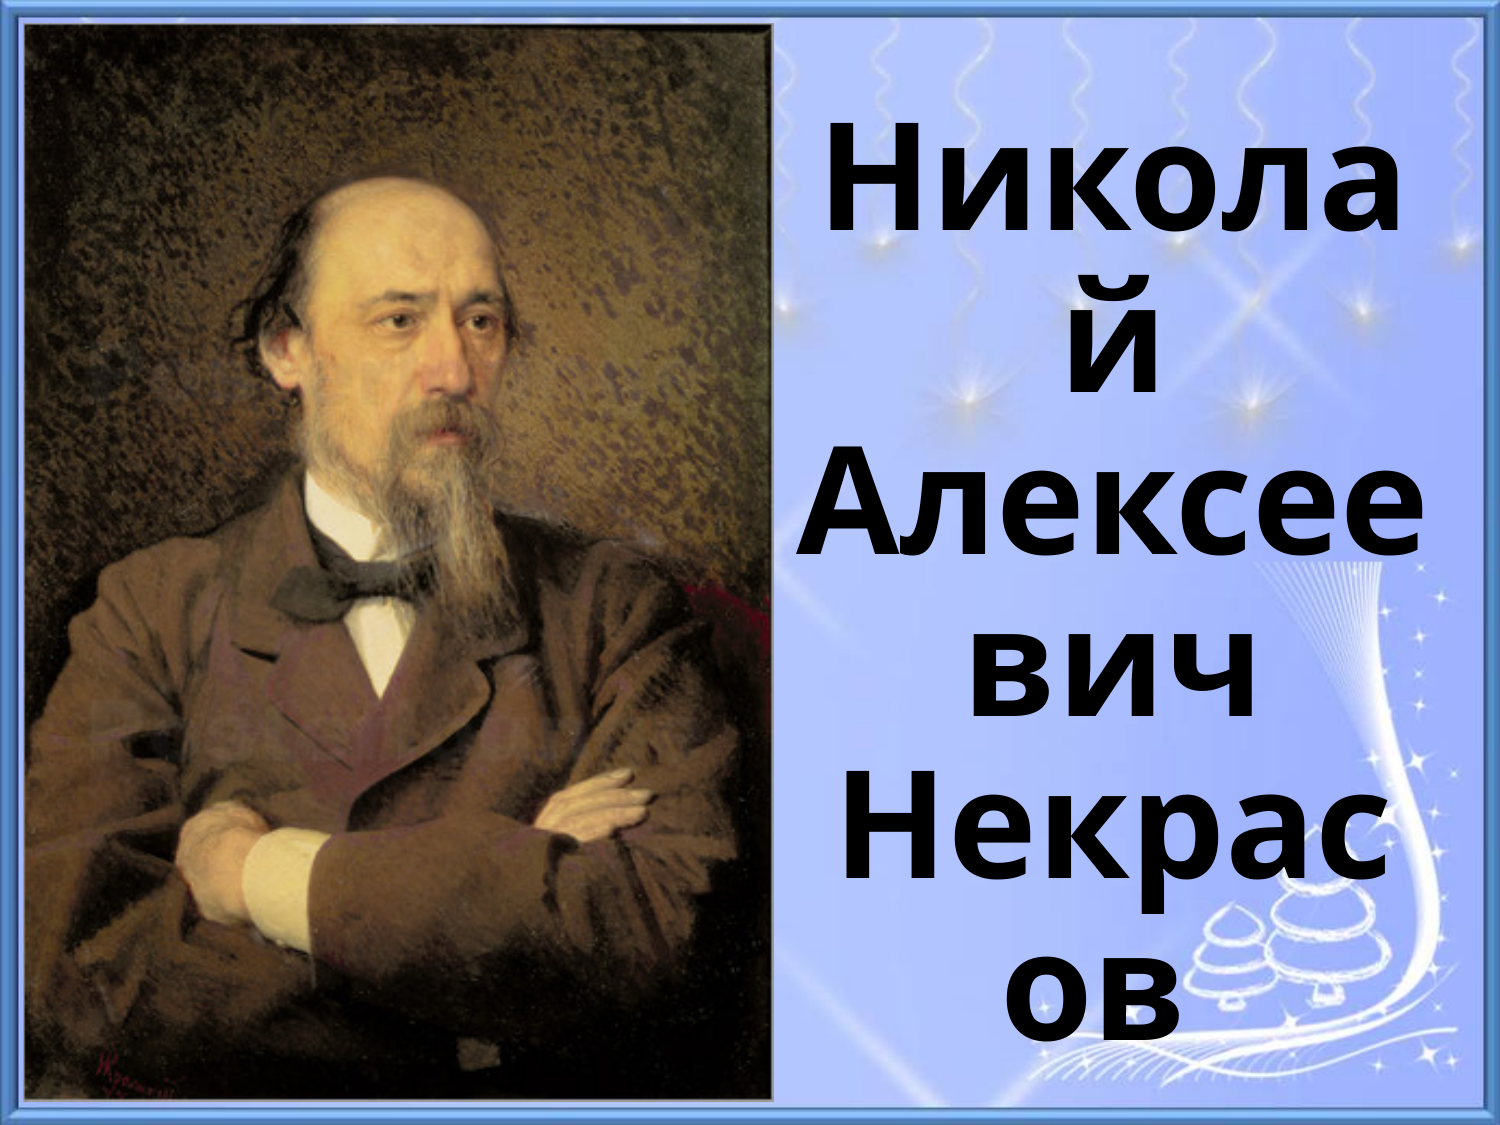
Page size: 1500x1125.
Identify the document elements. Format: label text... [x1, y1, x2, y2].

text_box Николай Алексеевич Некрасов (1821-1878г) [773, 93, 1454, 1125]
picture [0, 0, 1500, 1125]
